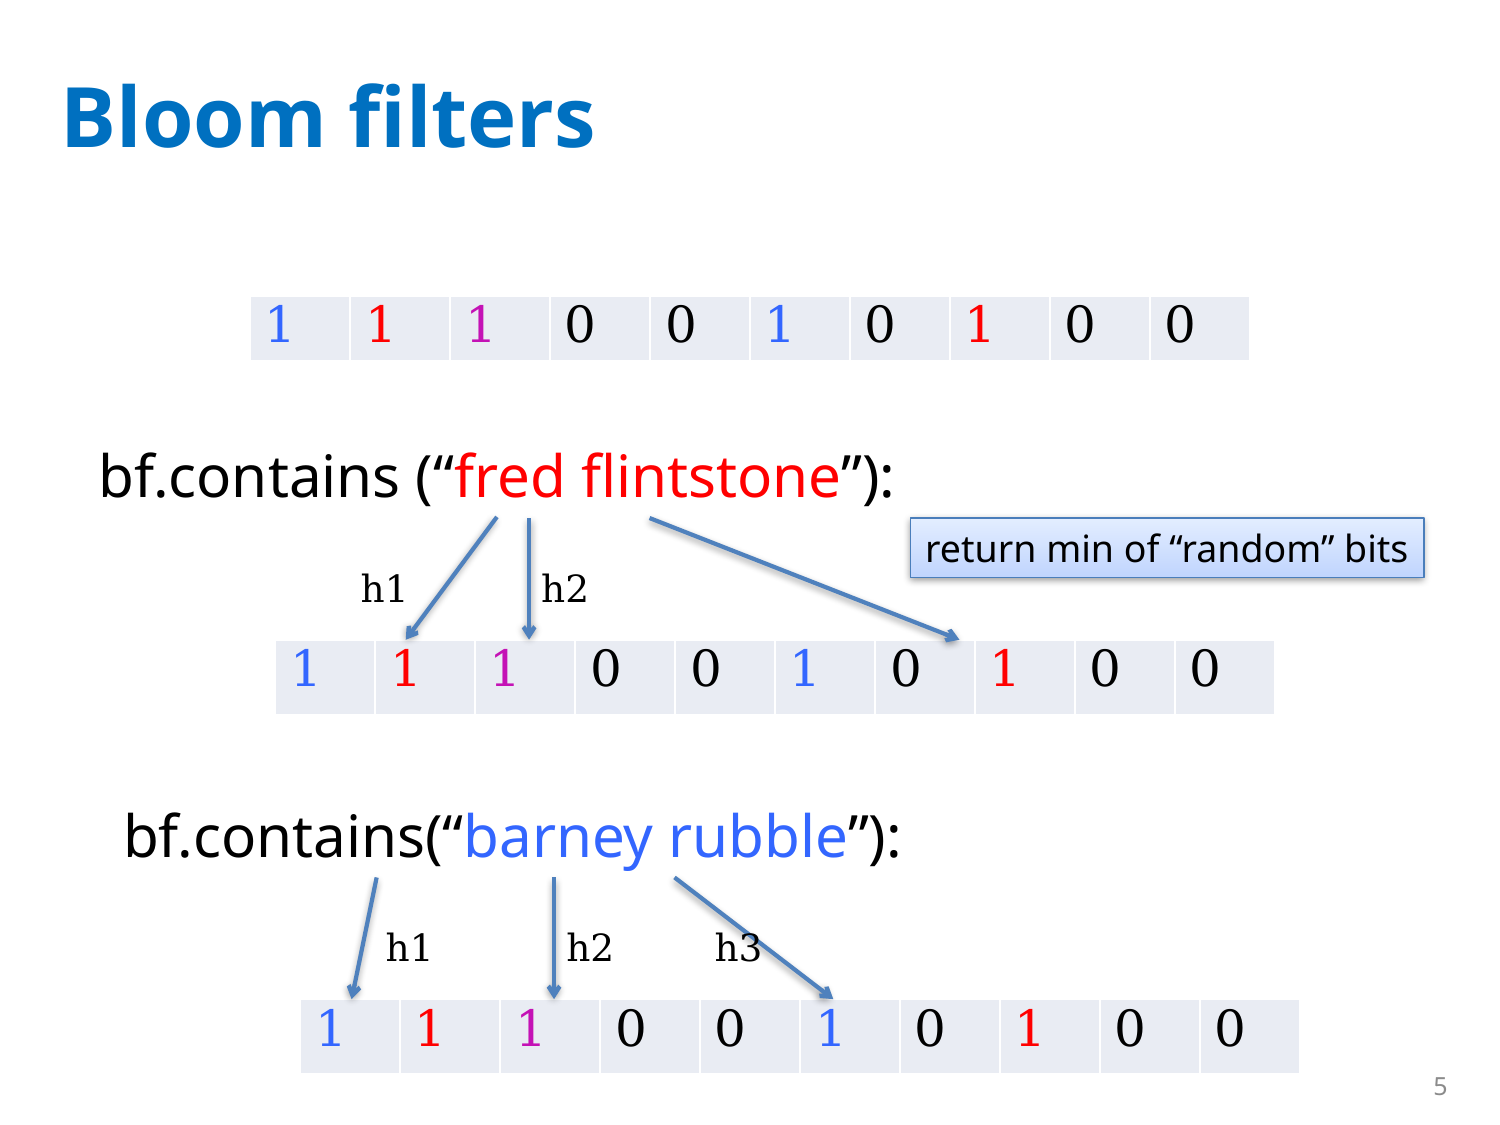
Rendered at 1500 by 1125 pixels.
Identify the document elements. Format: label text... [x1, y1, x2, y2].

table_header 1 [801, 1000, 899, 1073]
text_box return min of “random” bits [960, 517, 1425, 578]
table_header 0 [676, 647, 774, 714]
table_header 0 [551, 297, 649, 360]
text_box h1 [345, 557, 400, 618]
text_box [649, 517, 960, 640]
table_header 1 [276, 641, 374, 714]
table_header 0 [1101, 1000, 1199, 1073]
table_header 1 [951, 297, 1049, 360]
table_header 0 [651, 297, 749, 360]
table_header 0 [901, 1000, 999, 1073]
table_header 0 [1176, 641, 1274, 714]
table_header 1 [501, 1000, 599, 1073]
table_header 0 [1051, 297, 1149, 360]
table_header 0 [1076, 641, 1174, 714]
table_header 1 [476, 641, 574, 714]
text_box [674, 877, 834, 1000]
text_box bf.contains(“barney rubble”): [108, 791, 917, 877]
table_header 1 [351, 297, 449, 360]
table_header 1 [1001, 1000, 1099, 1073]
text_box h1 [380, 916, 449, 977]
table_header 1 [401, 1000, 499, 1073]
table_header 1 [451, 297, 549, 360]
table_header 1 [301, 1000, 399, 1073]
text_box h2 [559, 916, 629, 977]
table_header 0 [851, 297, 949, 360]
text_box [351, 877, 377, 1000]
text_box bf.contains (“fred flintstone”): [84, 432, 910, 517]
table_header 1 [776, 647, 874, 714]
slide_number 5 [1112, 1057, 1463, 1118]
table_header 0 [601, 1000, 699, 1073]
table_header 1 [976, 641, 1074, 714]
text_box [405, 517, 498, 640]
table_header 0 [701, 1007, 799, 1073]
table_header 0 [1201, 1000, 1299, 1057]
table_header 0 [1151, 297, 1249, 360]
table_header 1 [376, 641, 474, 714]
table_header 0 [876, 641, 974, 714]
title Bloom filters [45, 47, 1465, 180]
text_box h2 [534, 557, 604, 618]
table_header 0 [576, 641, 674, 714]
table_header 1 [751, 297, 849, 360]
table_header 1 [251, 297, 349, 360]
